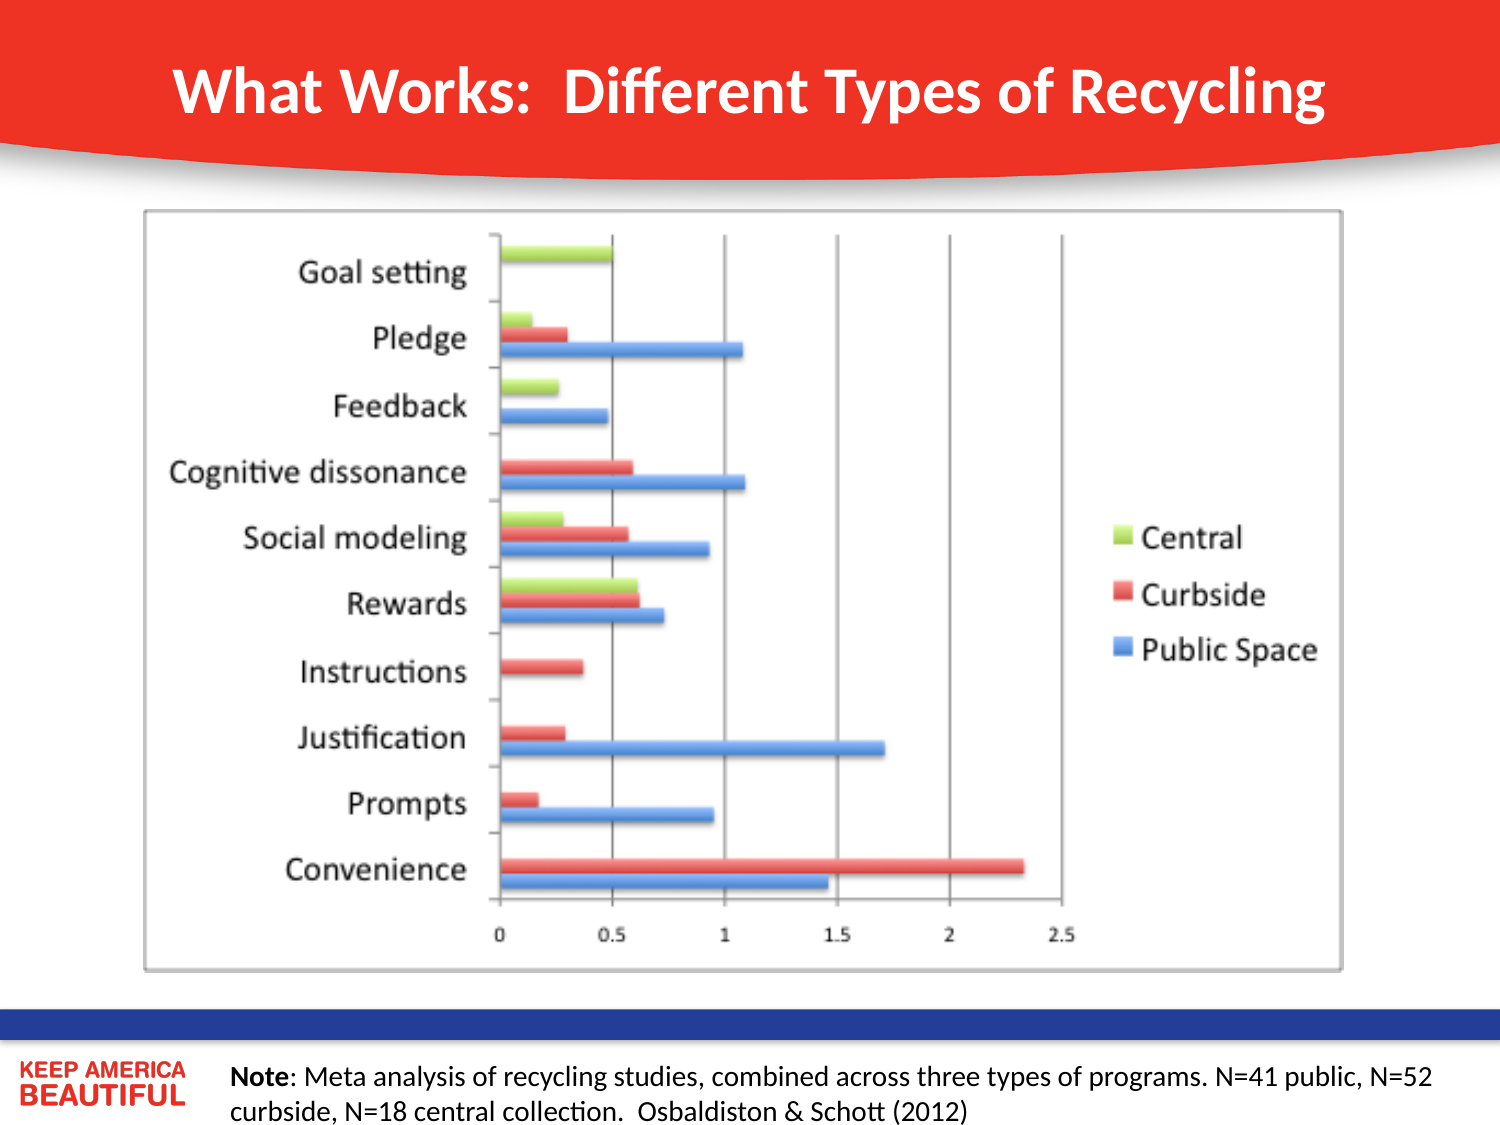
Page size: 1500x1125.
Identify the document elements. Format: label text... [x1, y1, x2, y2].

title What Works: Different Types of Recycling [75, 0, 1425, 179]
text_box Note: Meta analysis of recycling studies, combined across three types of programs. N=41 public, N=52 curbside, N=18 central collection. Osbaldiston & Schott (2012) [215, 1049, 1463, 1125]
picture [0, 0, 1500, 973]
